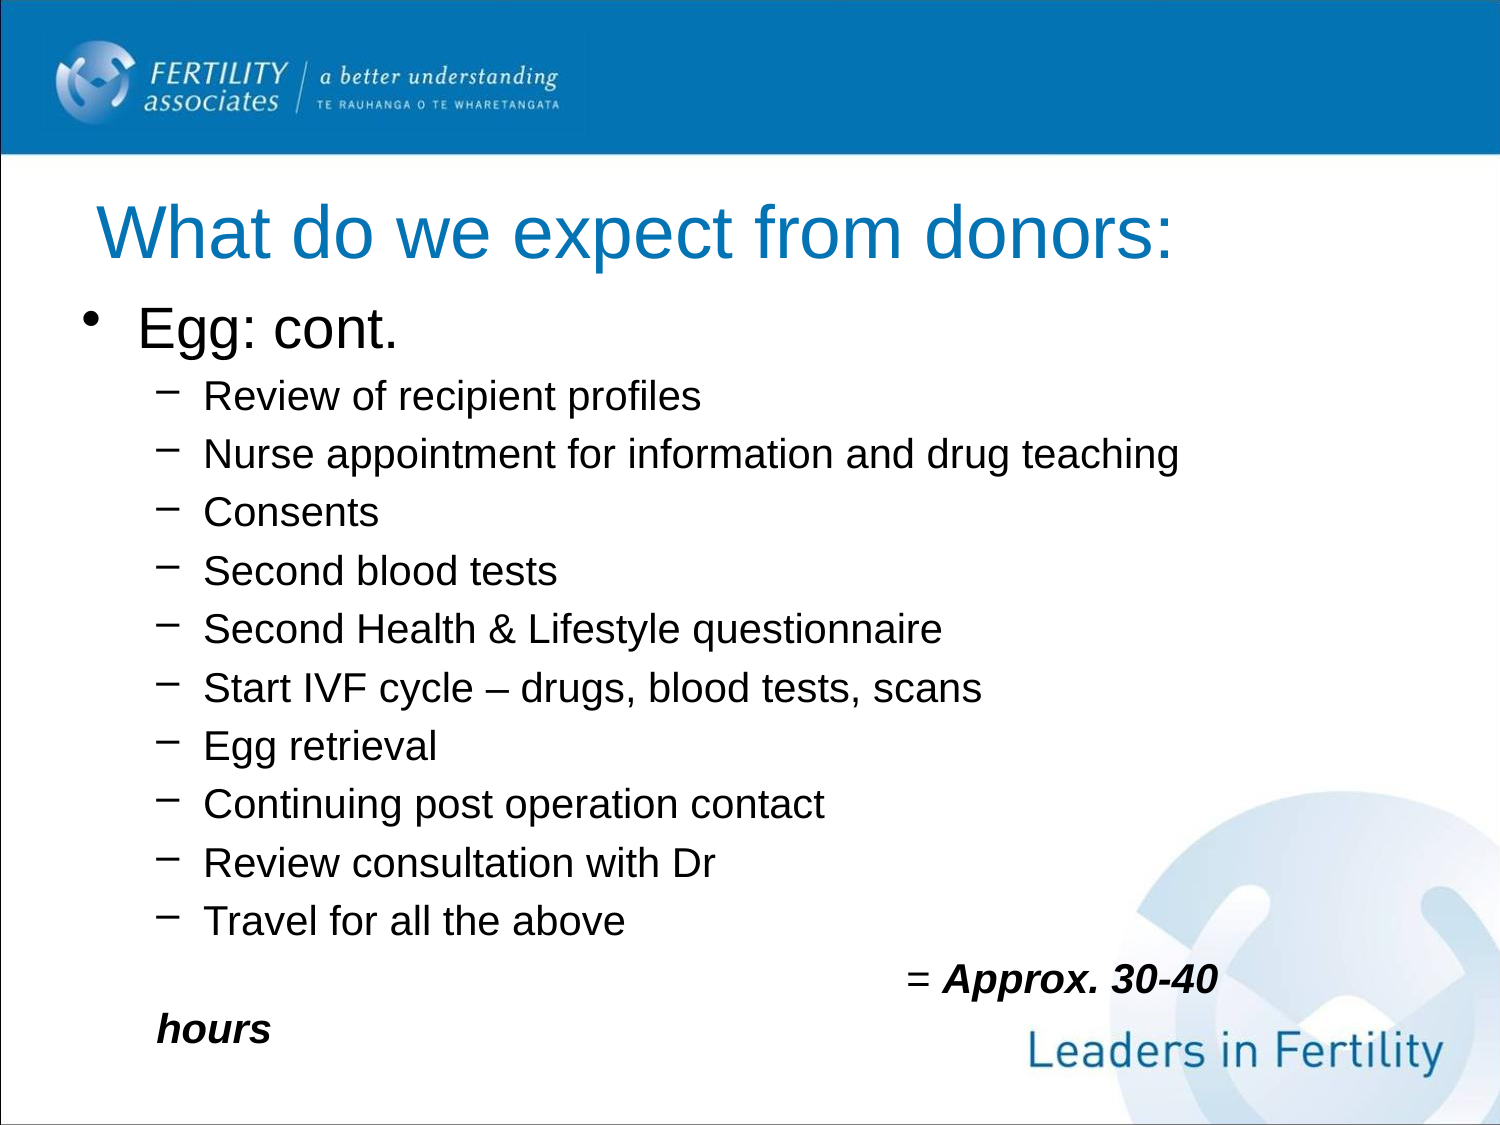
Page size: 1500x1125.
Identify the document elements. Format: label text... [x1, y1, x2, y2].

title What do we expect from donors: [81, 151, 1357, 282]
picture [0, 0, 1500, 1125]
list Egg: cont. Review of recipient profiles Nurse appointment for information and drug teaching Consents Second blood tests Second Health & Lifestyle questionnaire Start IVF cycle – drugs, blood tests, scans Egg retrieval Continuing post operation contact Review consultation with Dr Travel for all the above = Approx. 30-40 hours [66, 282, 1357, 1058]
